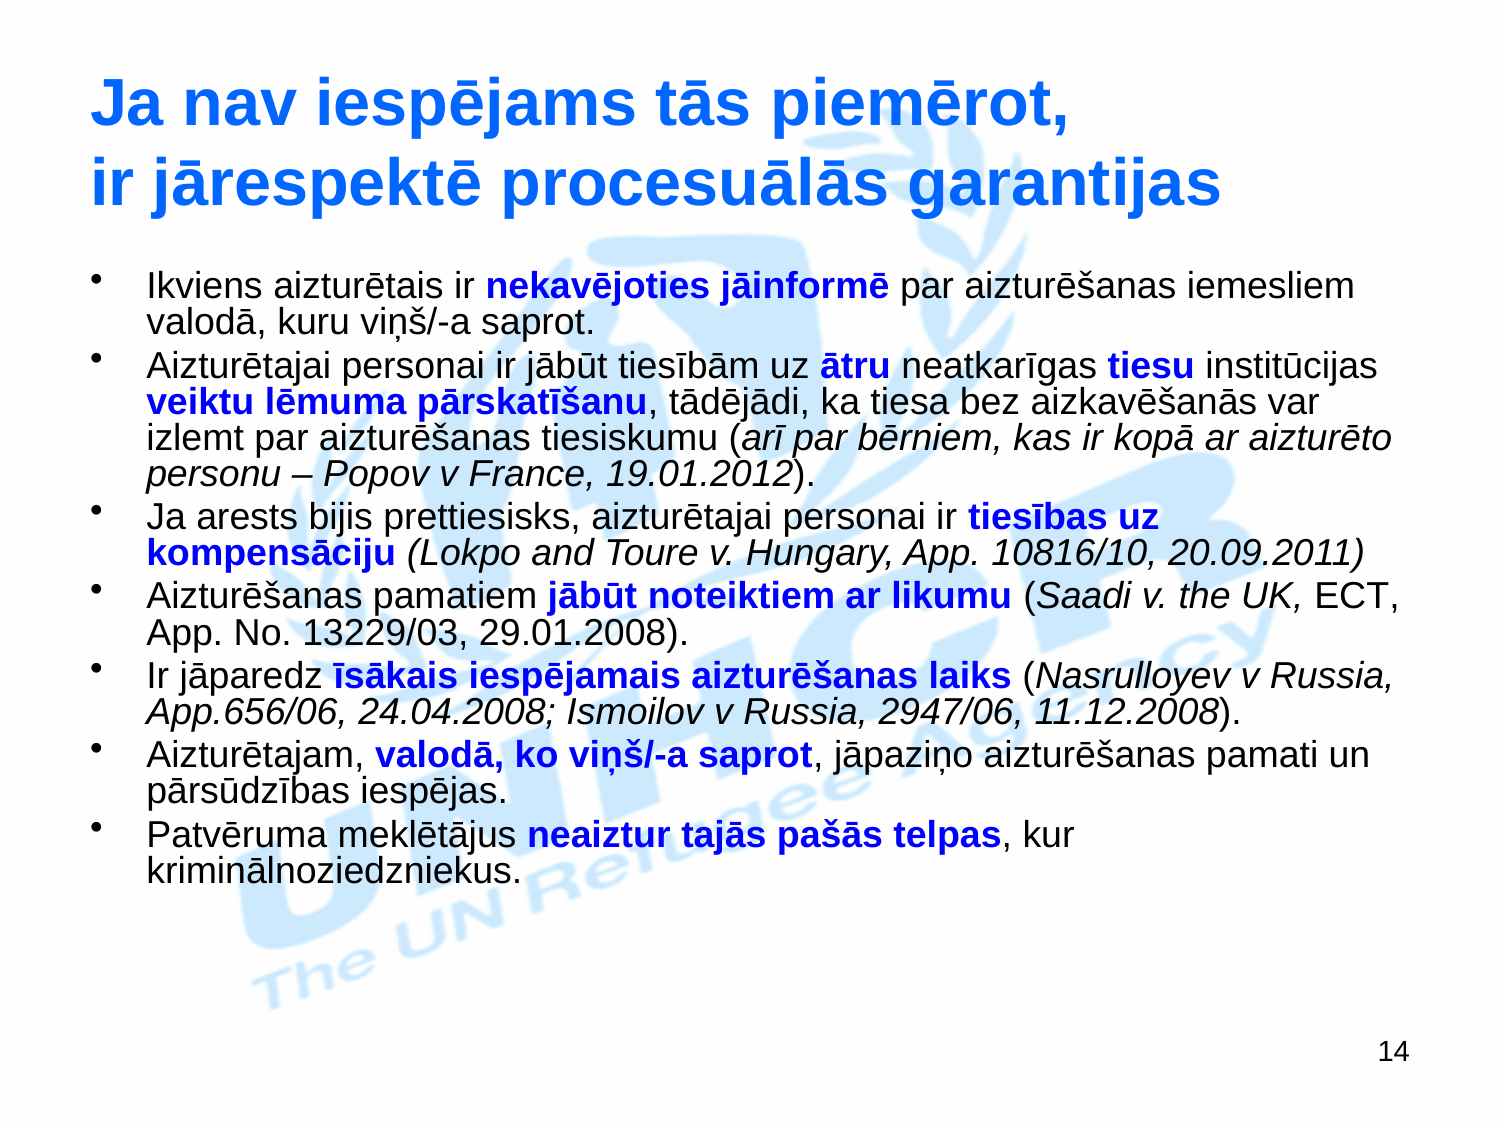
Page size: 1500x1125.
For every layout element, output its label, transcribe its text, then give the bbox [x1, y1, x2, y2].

title Ja nav iespējams tās piemērot, ir jārespektē procesuālās garantijas [74, 44, 1426, 233]
picture [0, 0, 1500, 1125]
slide_number 14 [1074, 1024, 1426, 1103]
list Ikviens aizturētais ir nekavējoties jāinformē par aizturēšanas iemesliem valodā, kuru viņš/-a saprot. Aizturētajai personai ir jābūt tiesībām uz ātru neatkarīgas tiesu institūcijas veiktu lēmuma pārskatīšanu, tādējādi, ka tiesa bez aizkavēšanās var izlemt par aizturēšanas tiesiskumu (arī par bērniem, kas ir kopā ar aizturēto personu – Popov v France, 19.01.2012). Ja arests bijis prettiesisks, aizturētajai personai ir tiesības uz kompensāciju (Lokpo and Toure v. Hungary, App. 10816/10, 20.09.2011) Aizturēšanas pamatiem jābūt noteiktiem ar likumu (Saadi v. the UK, ECT, App. No. 13229/03, 29.01.2008). Ir jāparedz īsākais iespējamais aizturēšanas laiks (Nasrulloyev v Russia, App.656/06, 24.04.2008; Ismoilov v Russia, 2947/06, 11.12.2008). Aizturētajam, valodā, ko viņš/-a saprot, jāpaziņo aizturēšanas pamati un pārsūdzības iespējas. Patvēruma meklētājus neaiztur tajās pašās telpas, kur kriminālnoziedzniekus. [74, 262, 1426, 1006]
